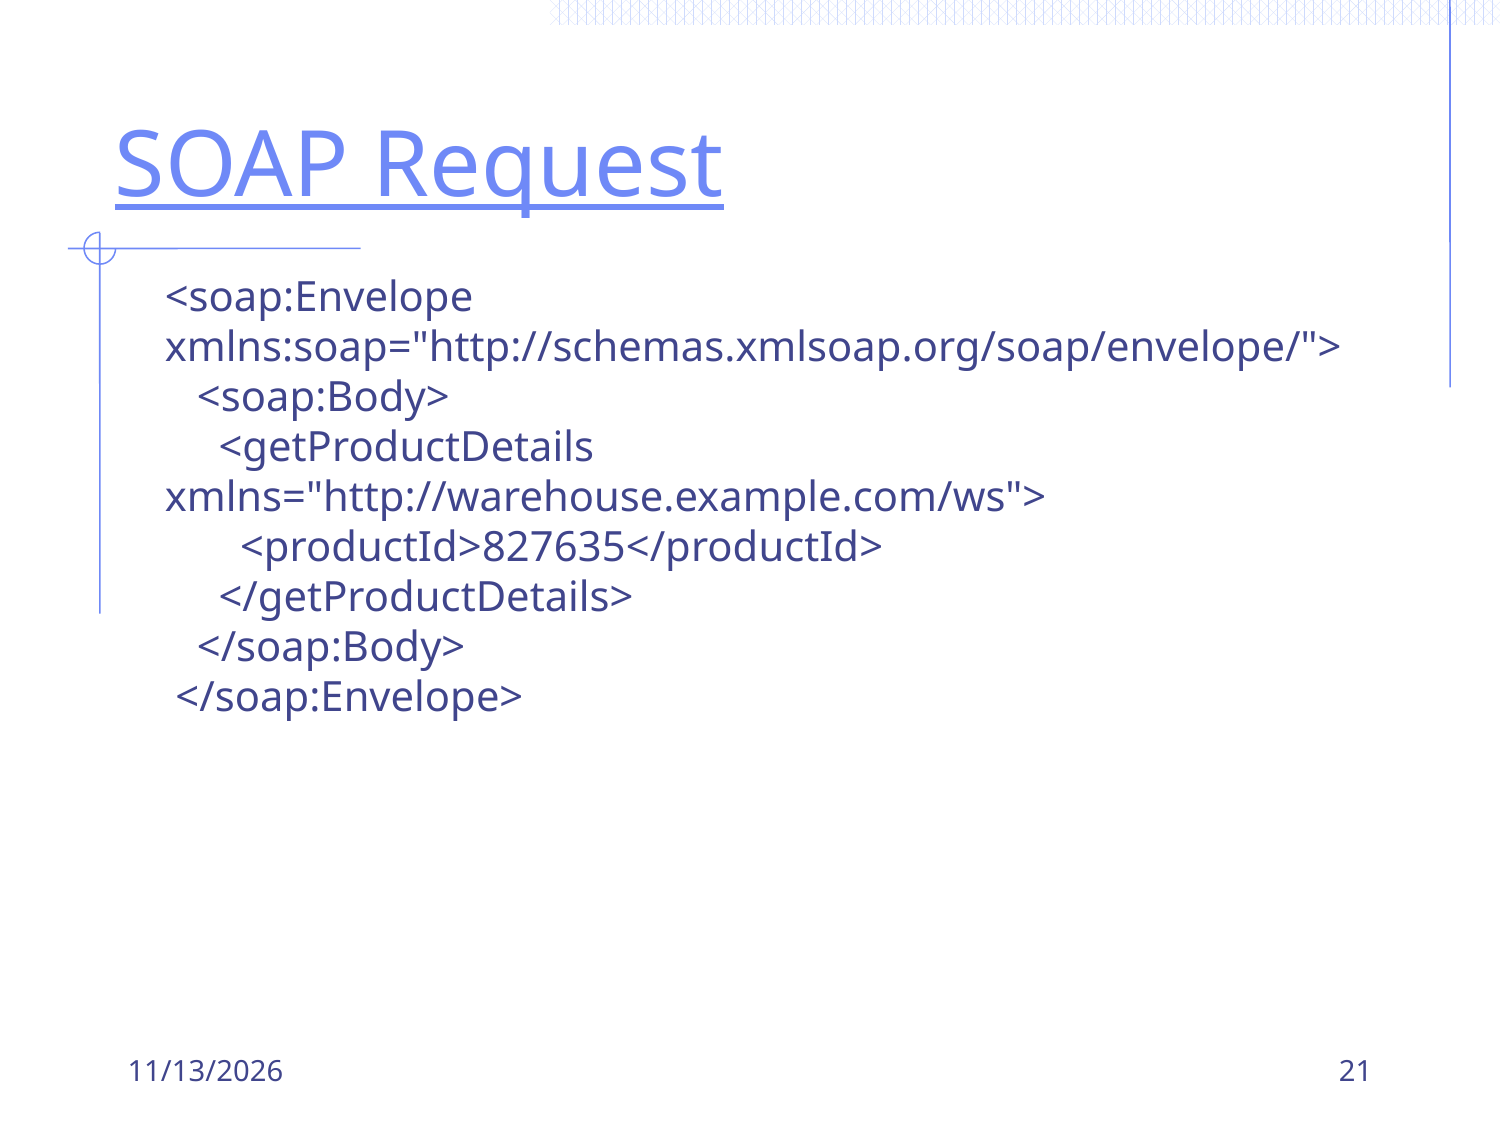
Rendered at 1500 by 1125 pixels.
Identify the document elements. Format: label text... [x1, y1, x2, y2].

title SOAP Request [99, 50, 1375, 238]
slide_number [112, 1024, 426, 1101]
text_box <soap:Envelope xmlns:soap="http://schemas.xmlsoap.org/soap/envelope/"> <soap:Body> <getProductDetails xmlns="http://warehouse.example.com/ws"> <productId>827635</productId> </getProductDetails> </soap:Body> </soap:Envelope> [149, 262, 1500, 728]
slide_number 21 [1074, 1024, 1388, 1101]
